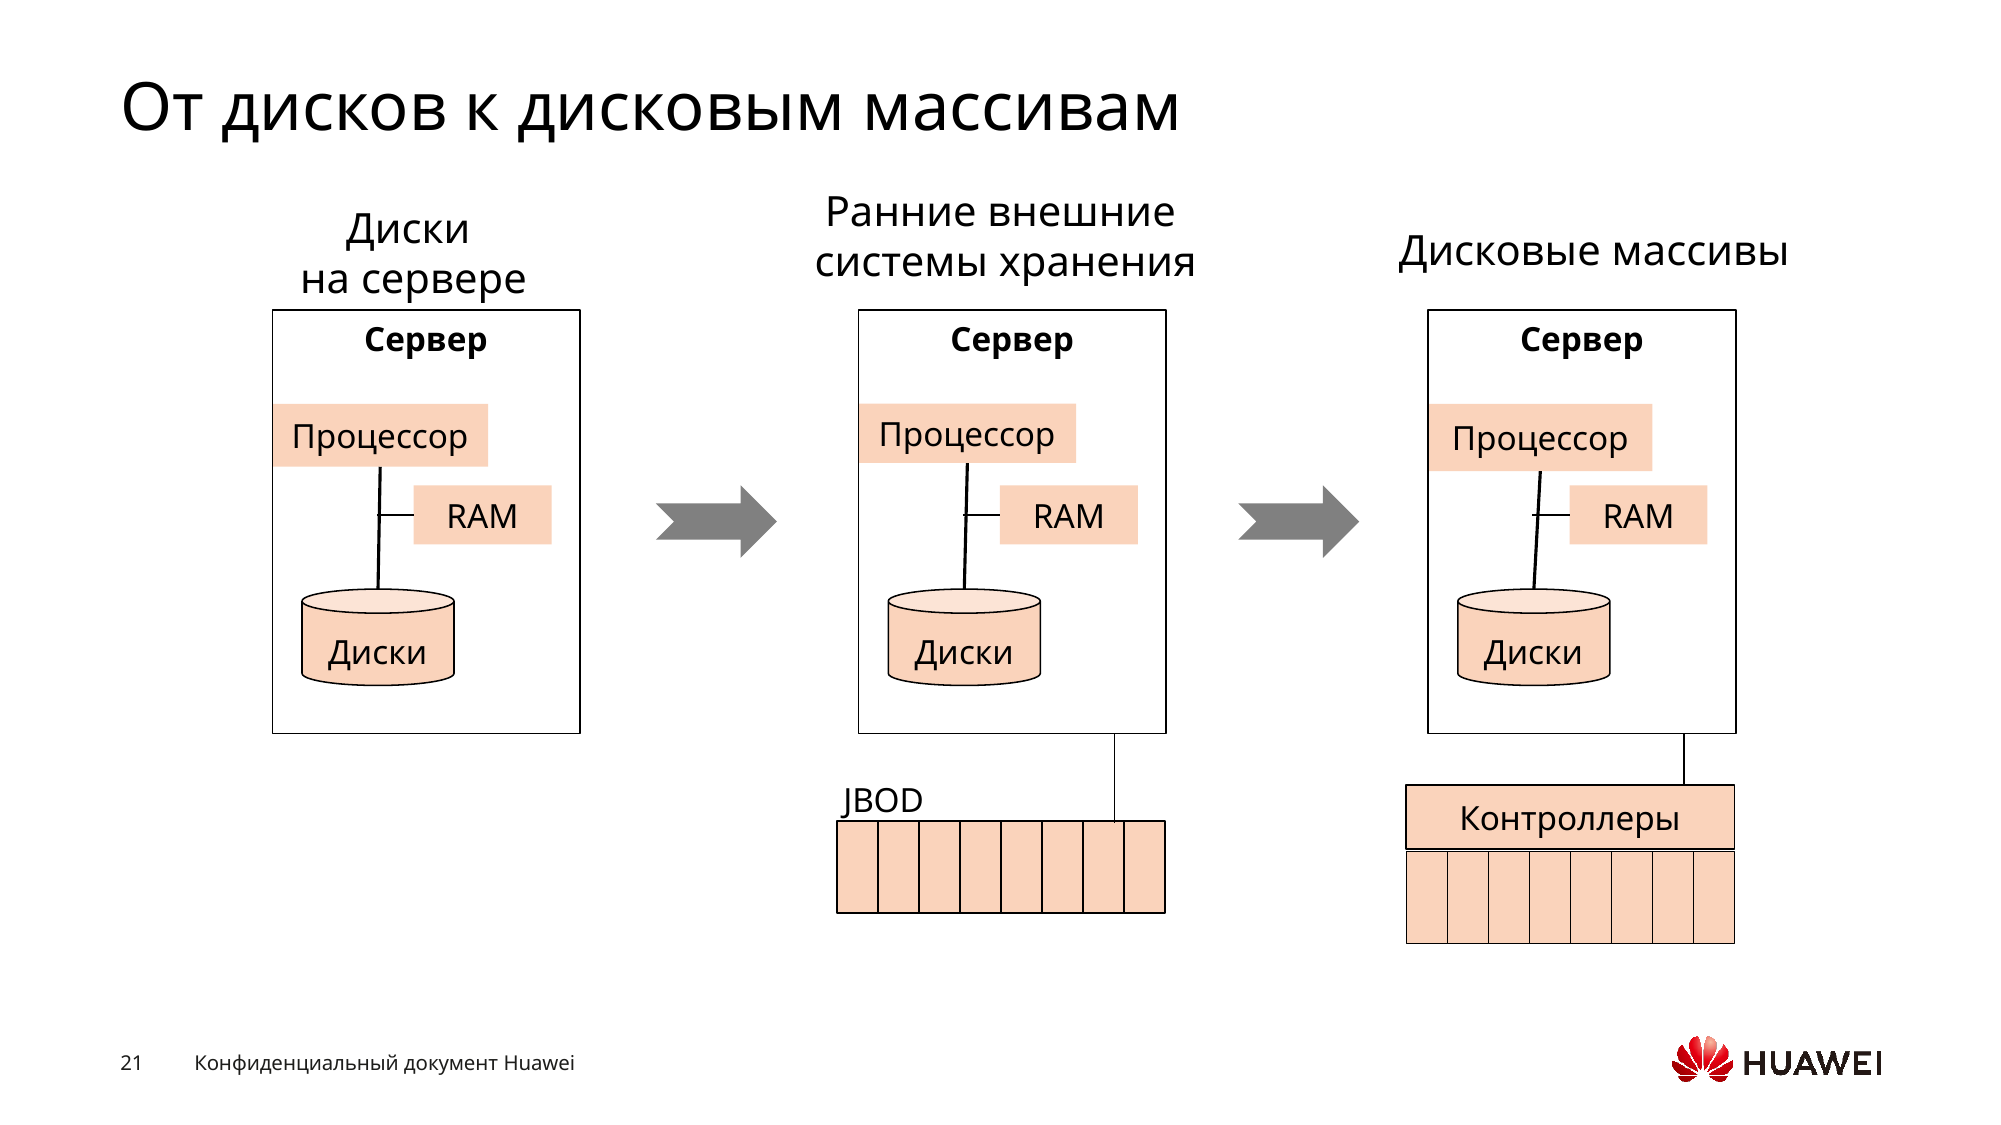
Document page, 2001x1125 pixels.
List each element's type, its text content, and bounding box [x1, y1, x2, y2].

title От дисков к дисковым массивам [120, 73, 1880, 155]
picture [1672, 1036, 1881, 1082]
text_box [272, 177, 1812, 944]
